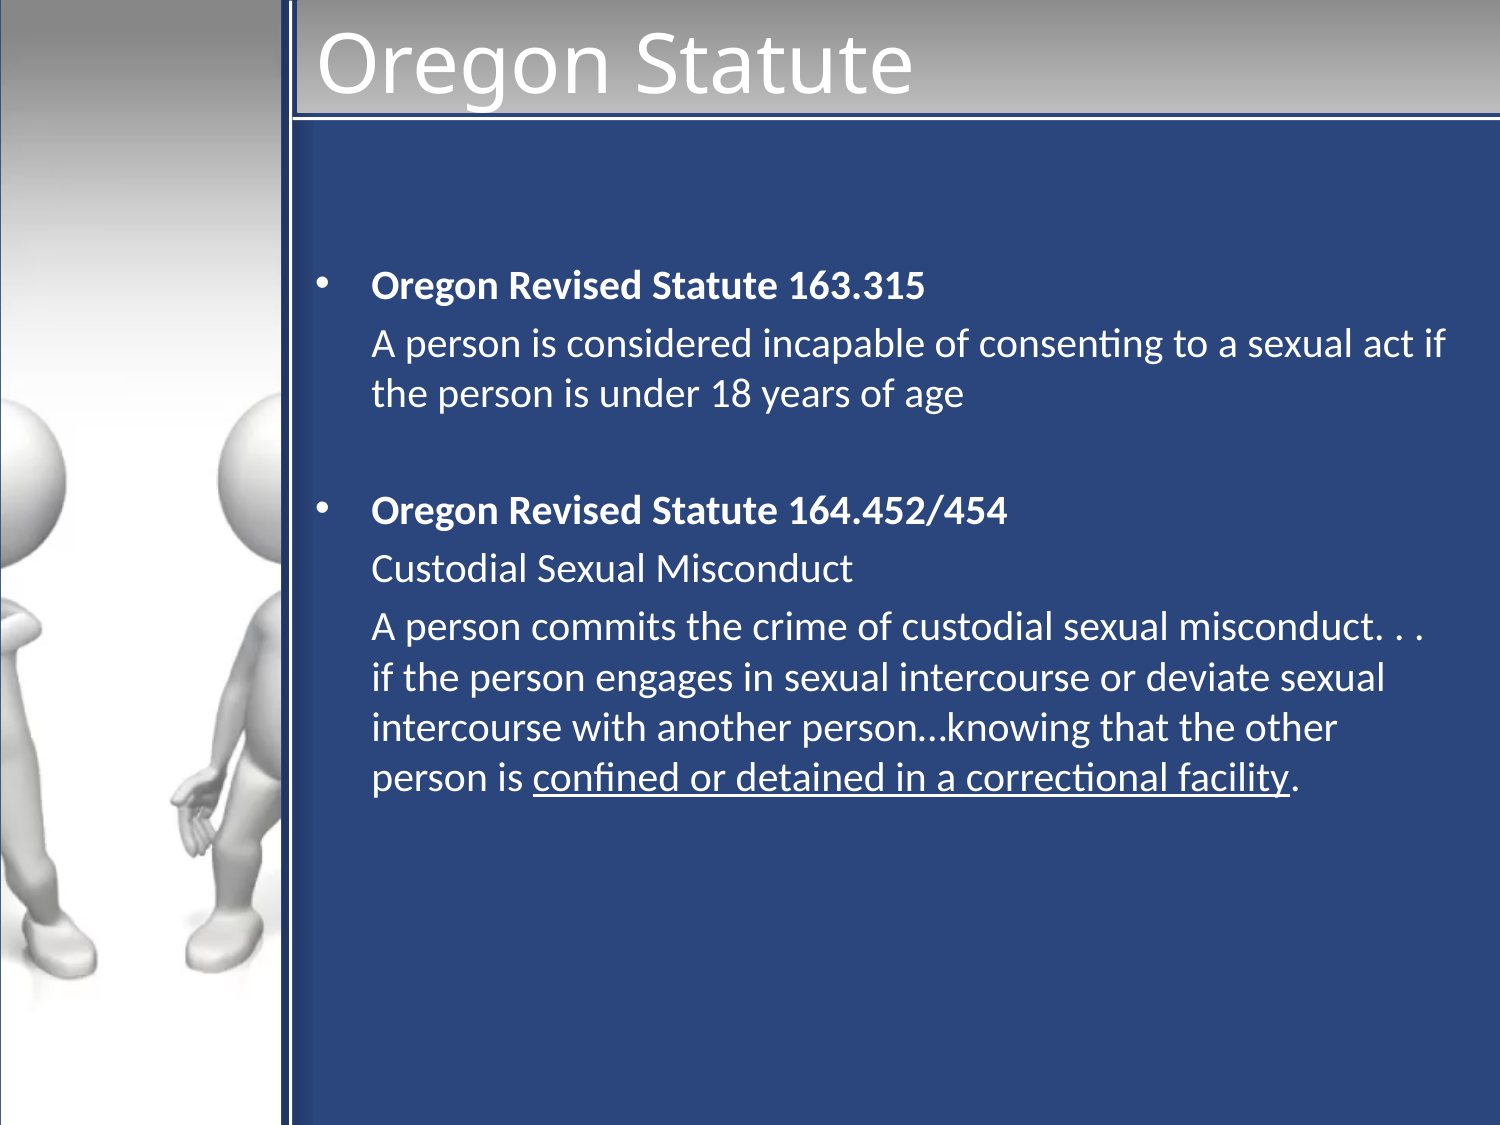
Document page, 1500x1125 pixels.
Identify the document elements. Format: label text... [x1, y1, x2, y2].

picture [0, 0, 281, 1125]
title Oregon Statute [300, 0, 1500, 118]
list Oregon Revised Statute 163.315 A person is considered incapable of consenting to a sexual act if the person is under 18 years of age Oregon Revised Statute 164.452/454 Custodial Sexual Misconduct A person commits the crime of custodial sexual misconduct. . . if the person engages in sexual intercourse or deviate sexual intercourse with another person…knowing that the other person is confined or detained in a correctional facility. [300, 249, 1463, 1013]
